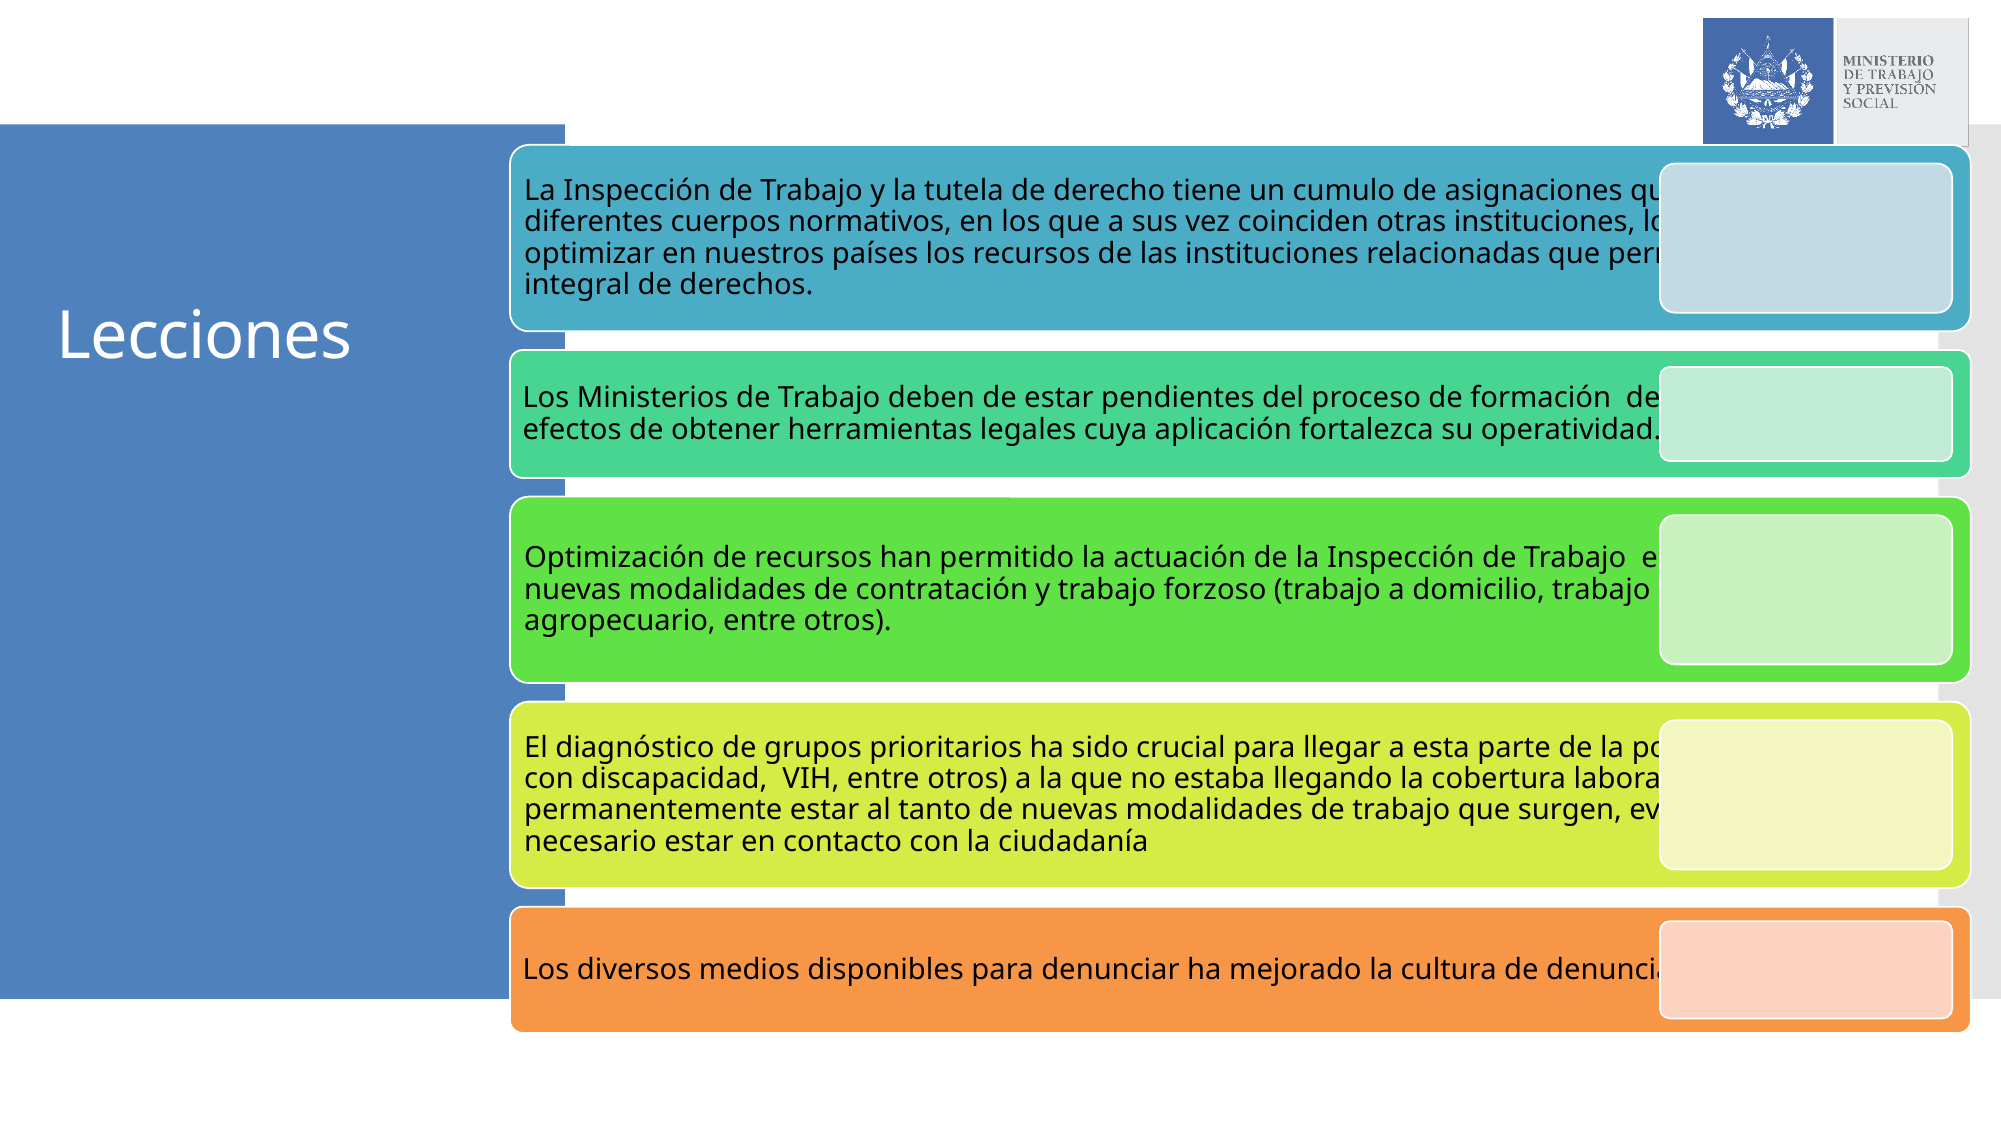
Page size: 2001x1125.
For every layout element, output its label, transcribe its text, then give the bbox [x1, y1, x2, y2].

picture [1692, 10, 1972, 144]
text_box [509, 144, 1972, 1034]
title Lecciones [41, 187, 507, 533]
